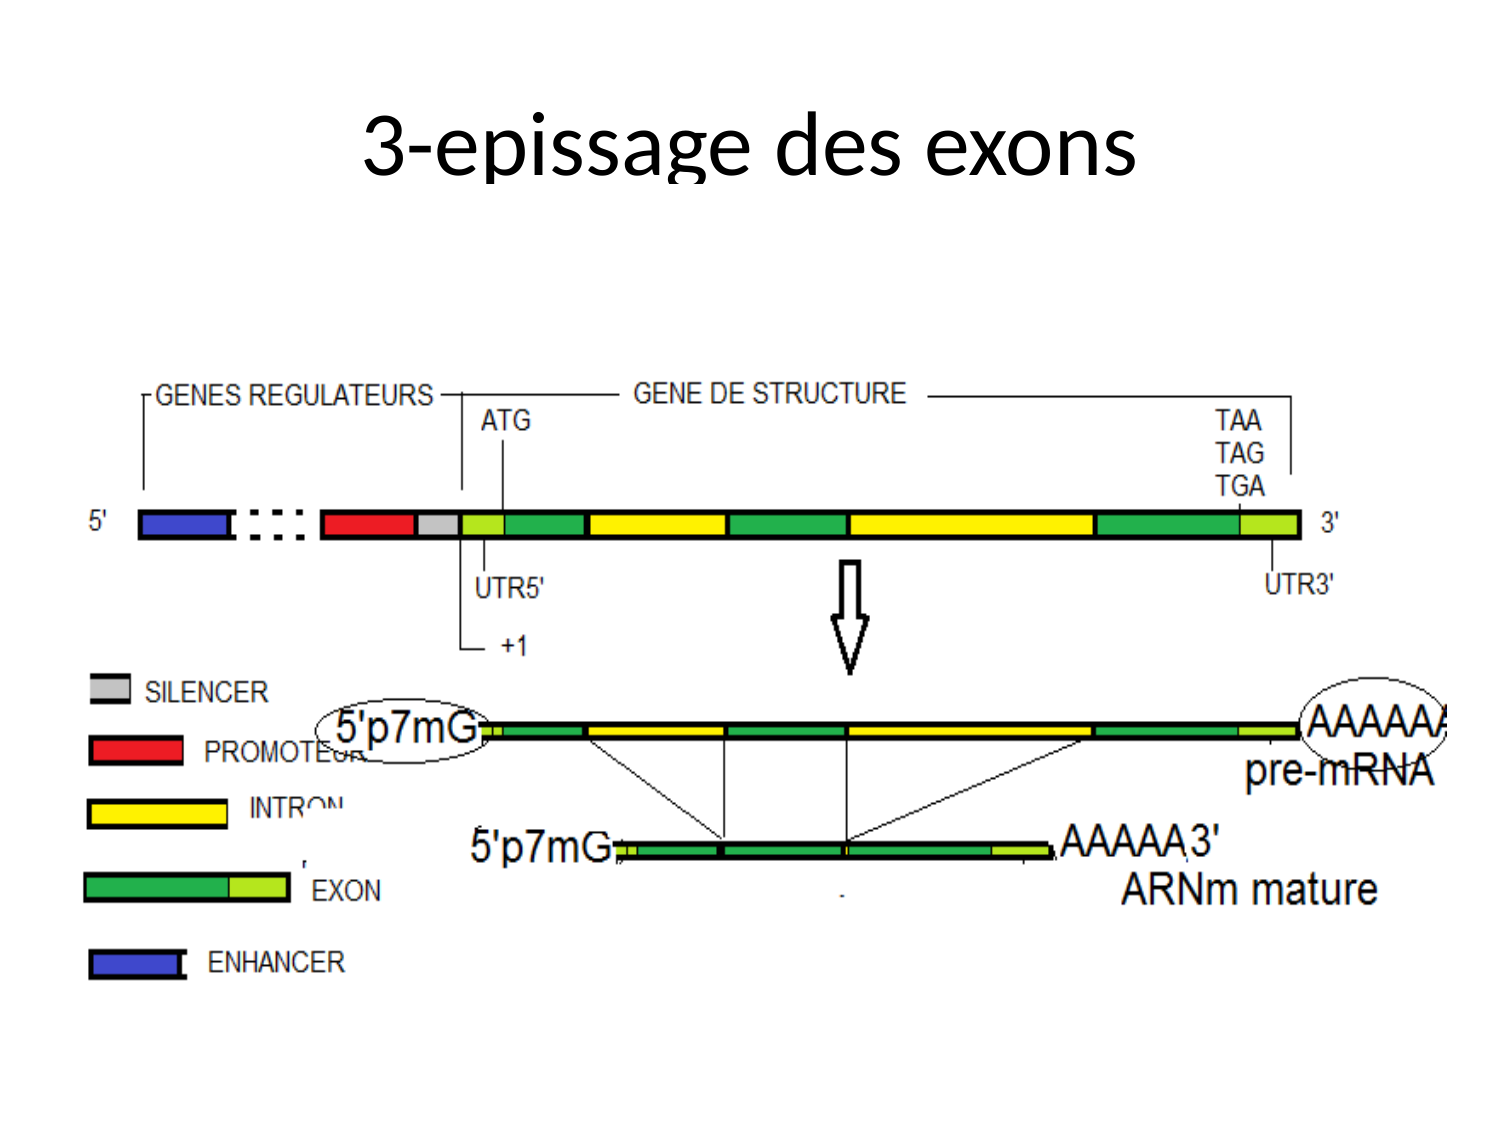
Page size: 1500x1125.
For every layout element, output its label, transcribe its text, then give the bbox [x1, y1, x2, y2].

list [52, 184, 1448, 1071]
title 3-epissage des exons [75, 45, 1425, 182]
